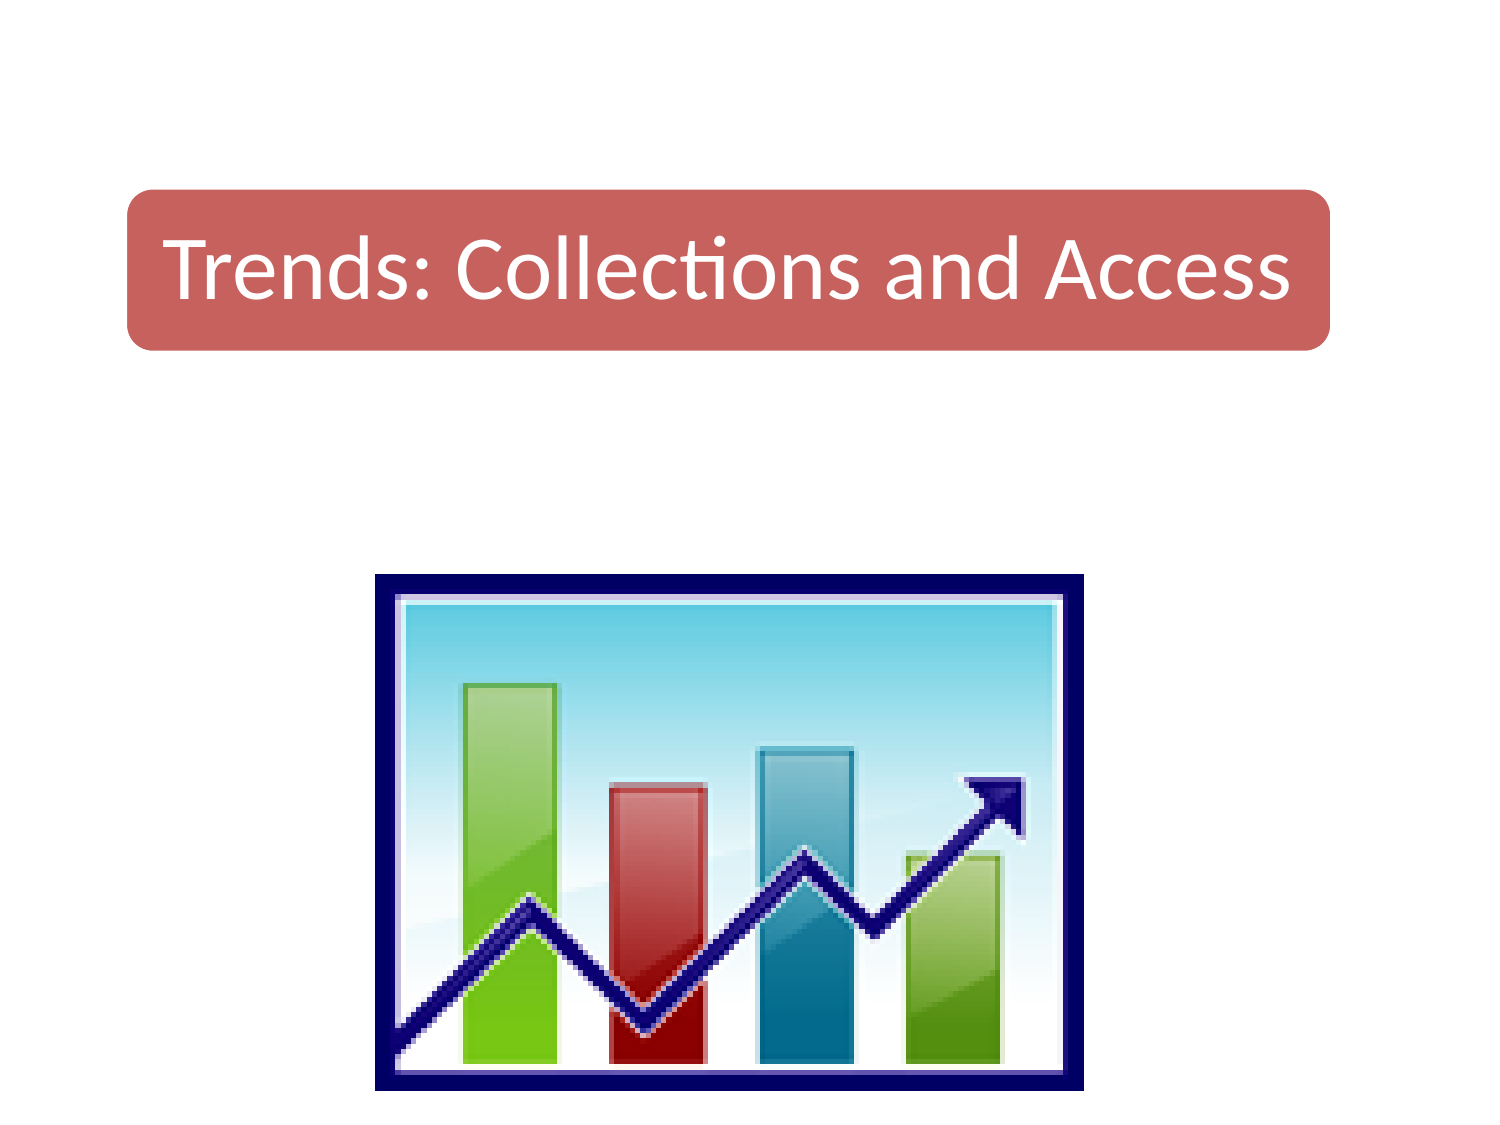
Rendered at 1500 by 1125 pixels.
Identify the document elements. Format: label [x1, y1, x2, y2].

picture [374, 574, 1084, 1092]
text_box [124, 187, 1333, 354]
